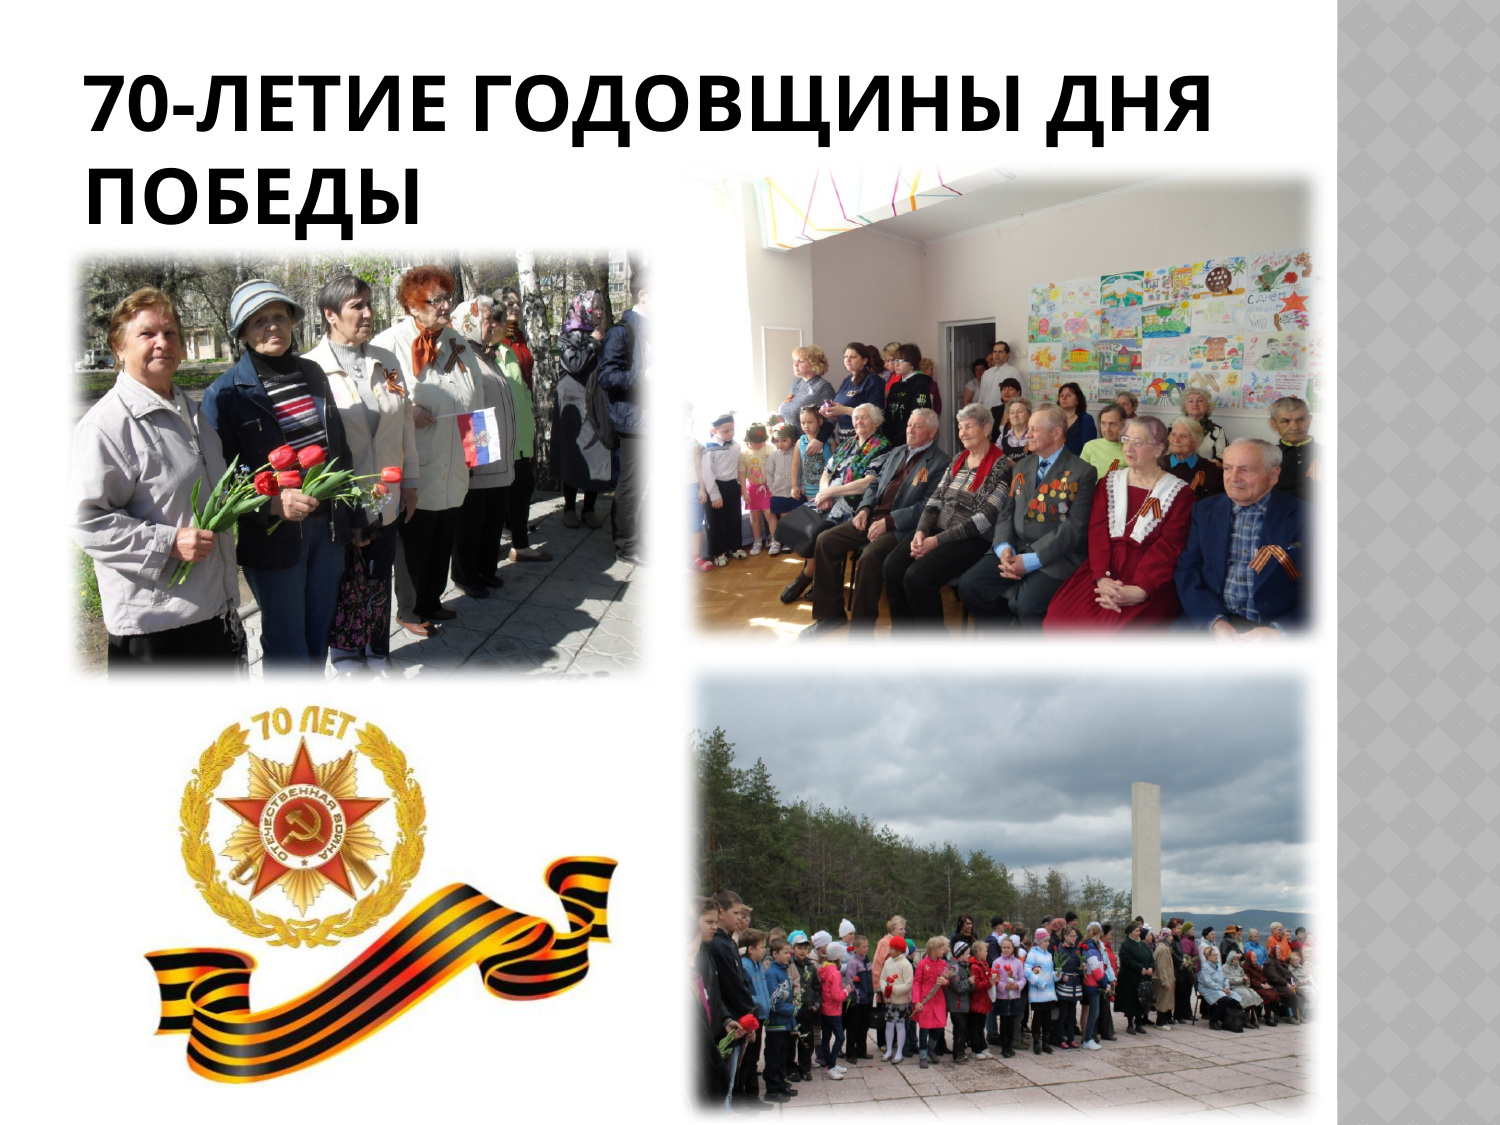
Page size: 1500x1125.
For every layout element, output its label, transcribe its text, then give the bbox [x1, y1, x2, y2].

picture [135, 691, 620, 1089]
title 70-летие годовщины Дня Победы [75, 52, 1263, 240]
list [678, 160, 1330, 649]
picture [678, 656, 1324, 1125]
picture [64, 243, 656, 687]
